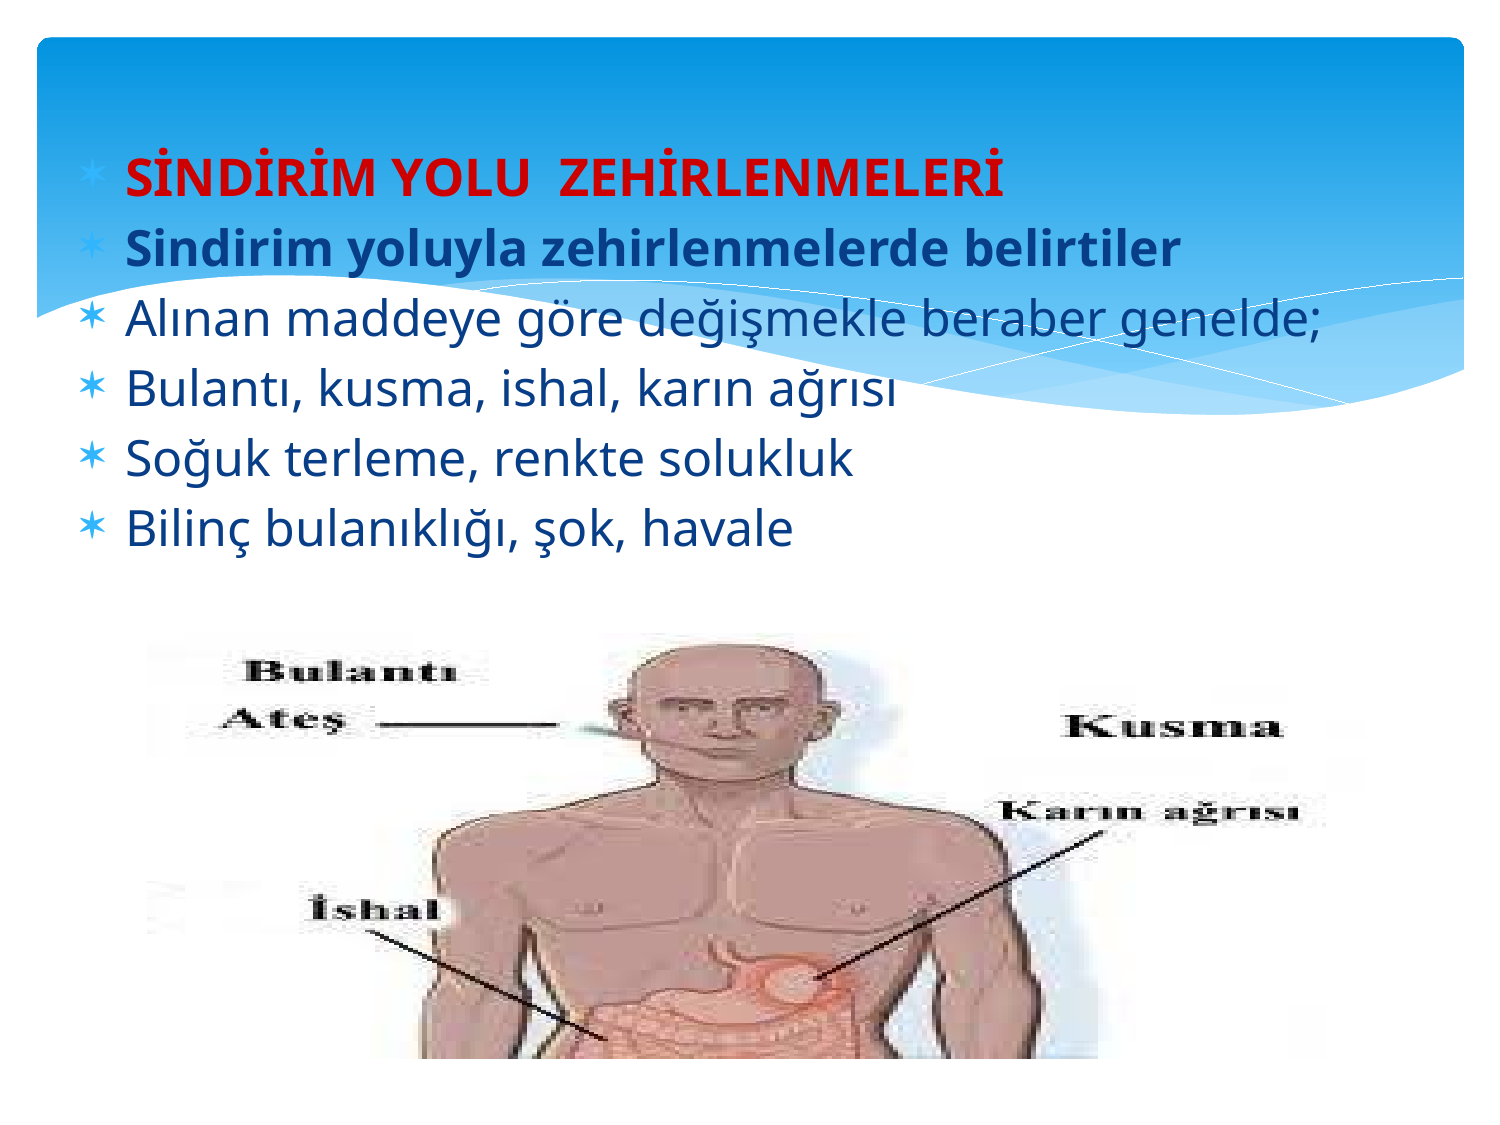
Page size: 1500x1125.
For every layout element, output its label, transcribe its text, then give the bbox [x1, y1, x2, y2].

list SİNDİRİM YOLU ZEHİRLENMELERİ Sindirim yoluyla zehirlenmelerde belirtiler Alınan maddeye göre değişmekle beraber genelde; Bulantı, kusma, ishal, karın ağrısı Soğuk terleme, renkte solukluk Bilinç bulanıklığı, şok, havale [64, 66, 1459, 1047]
picture [147, 633, 1365, 1059]
